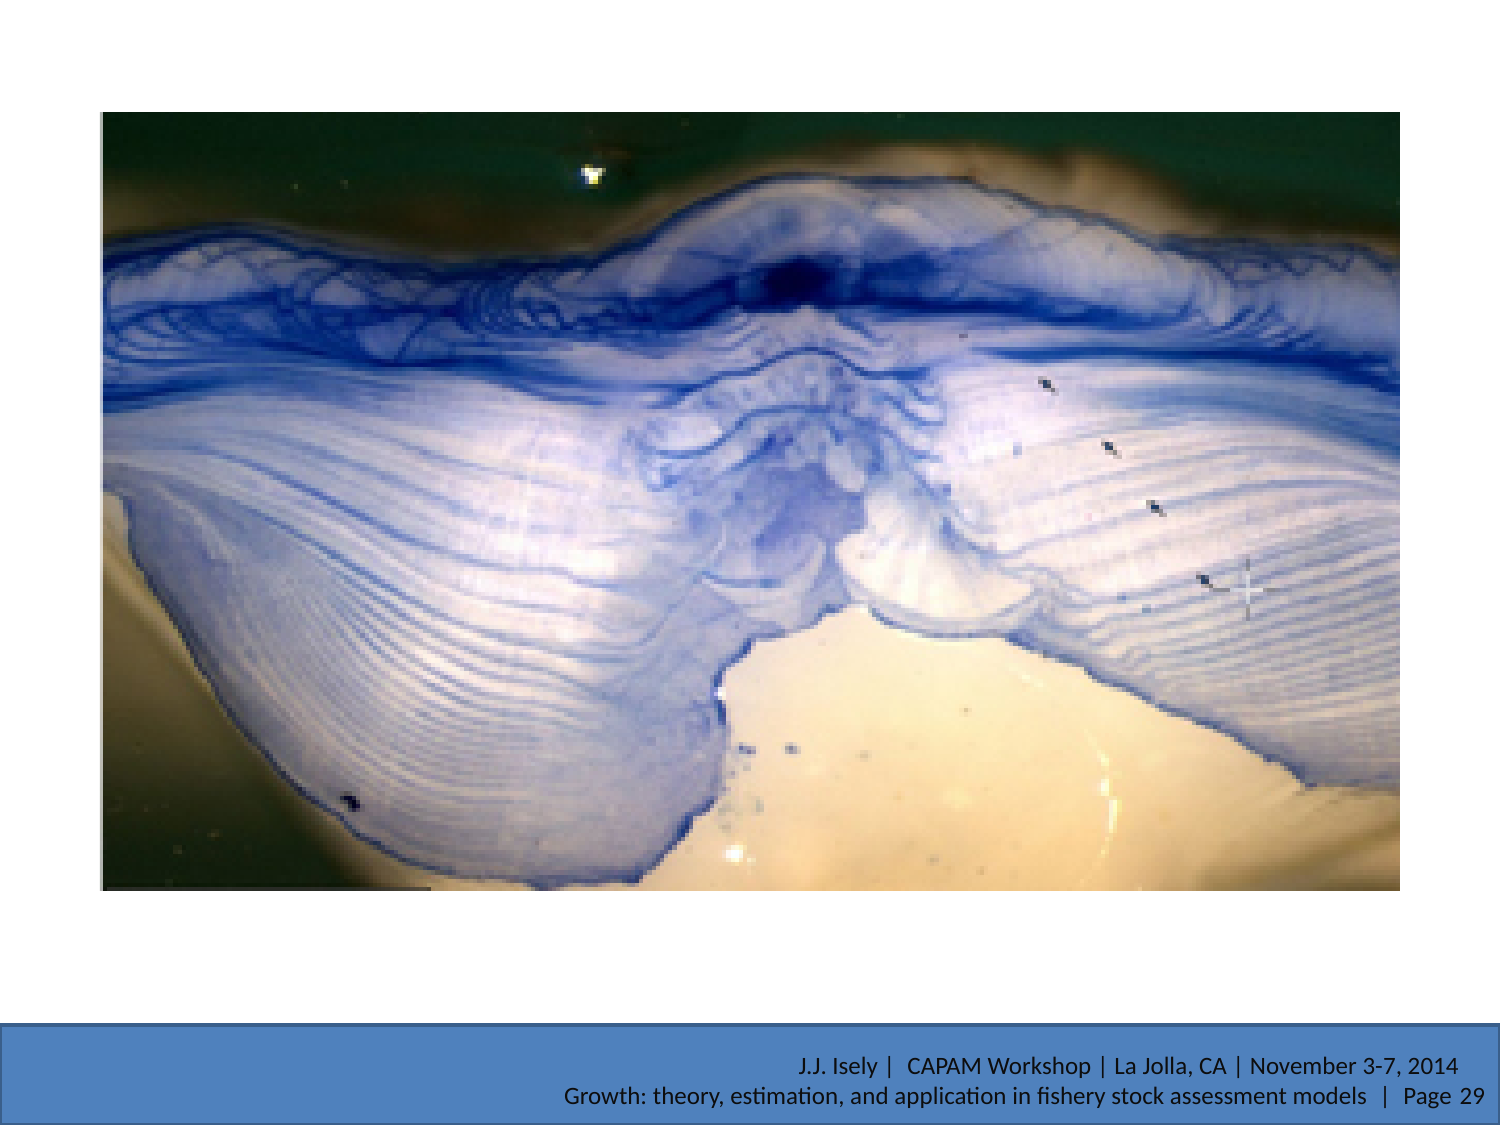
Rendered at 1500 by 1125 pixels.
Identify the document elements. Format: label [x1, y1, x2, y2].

text_box [0, 1023, 1500, 1125]
slide_number [525, 1050, 1500, 1110]
picture [99, 112, 1401, 891]
